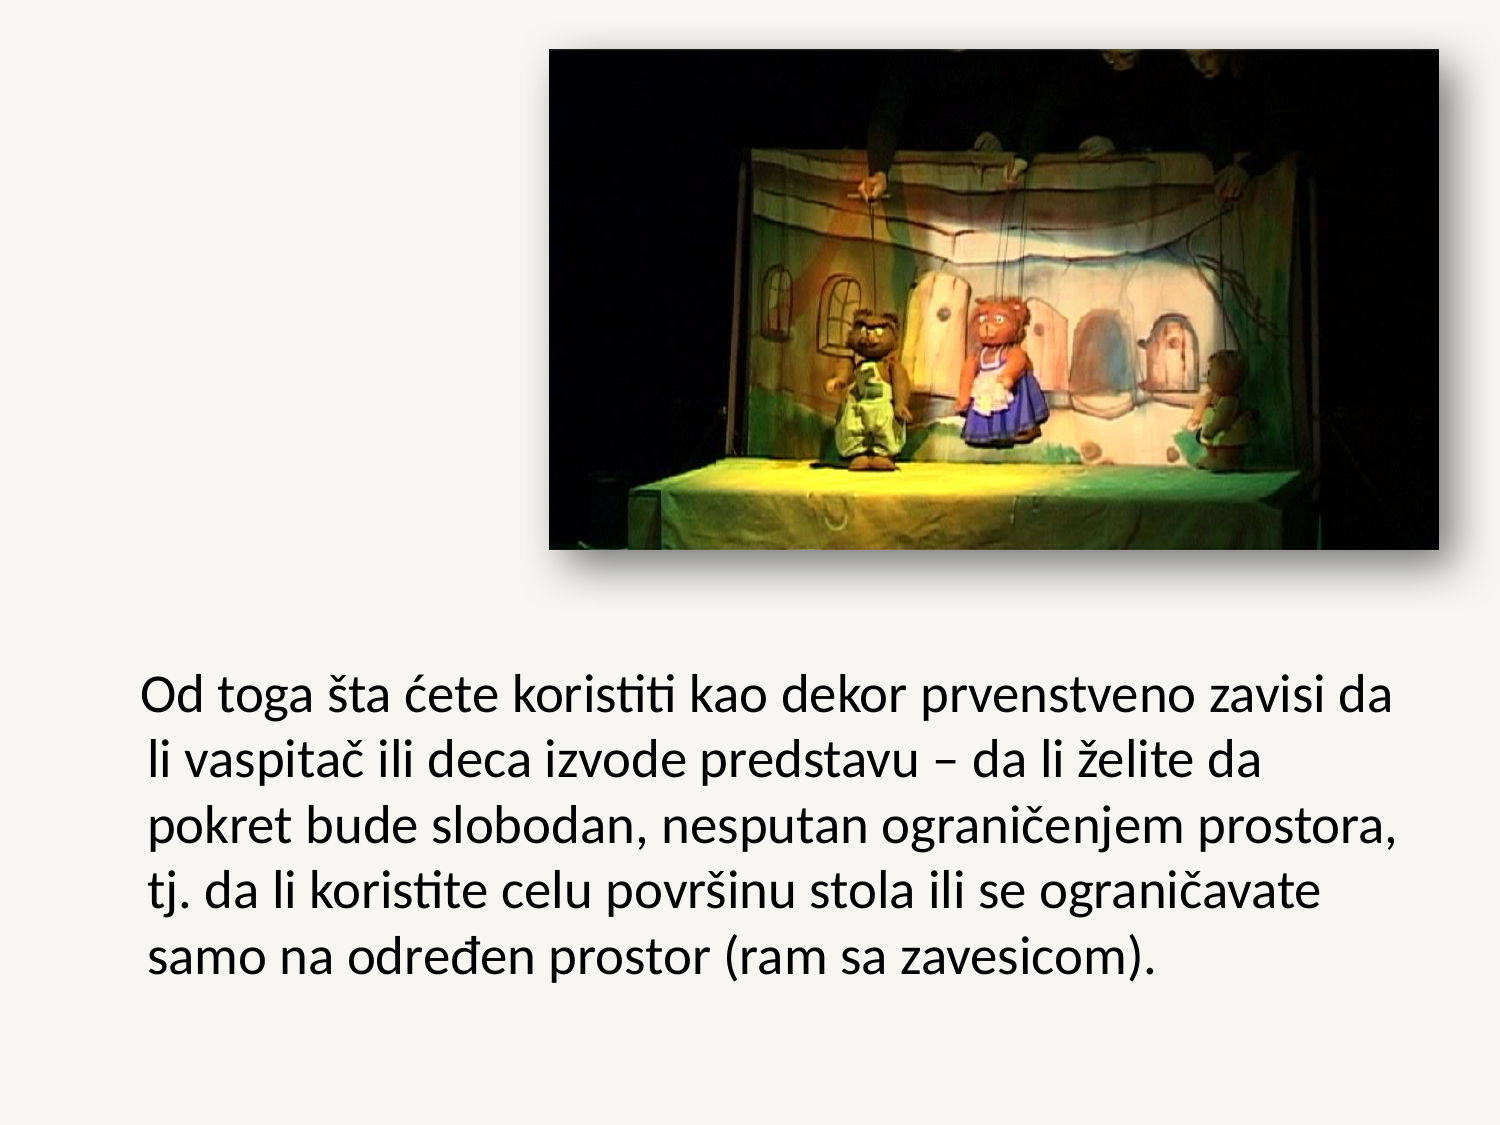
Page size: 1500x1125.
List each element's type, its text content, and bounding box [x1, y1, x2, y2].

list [549, 49, 1440, 551]
list Od toga šta ćete koristiti kao dekor prvenstveno zavisi da li vaspitač ili deca izvode predstavu – da li želite da pokret bude slobodan, nesputan ograničenjem prostora, tj. da li koristite celu površinu stola ili se ograničavate samo na određen prostor (ram sa zavesicom). [75, 650, 1425, 1005]
